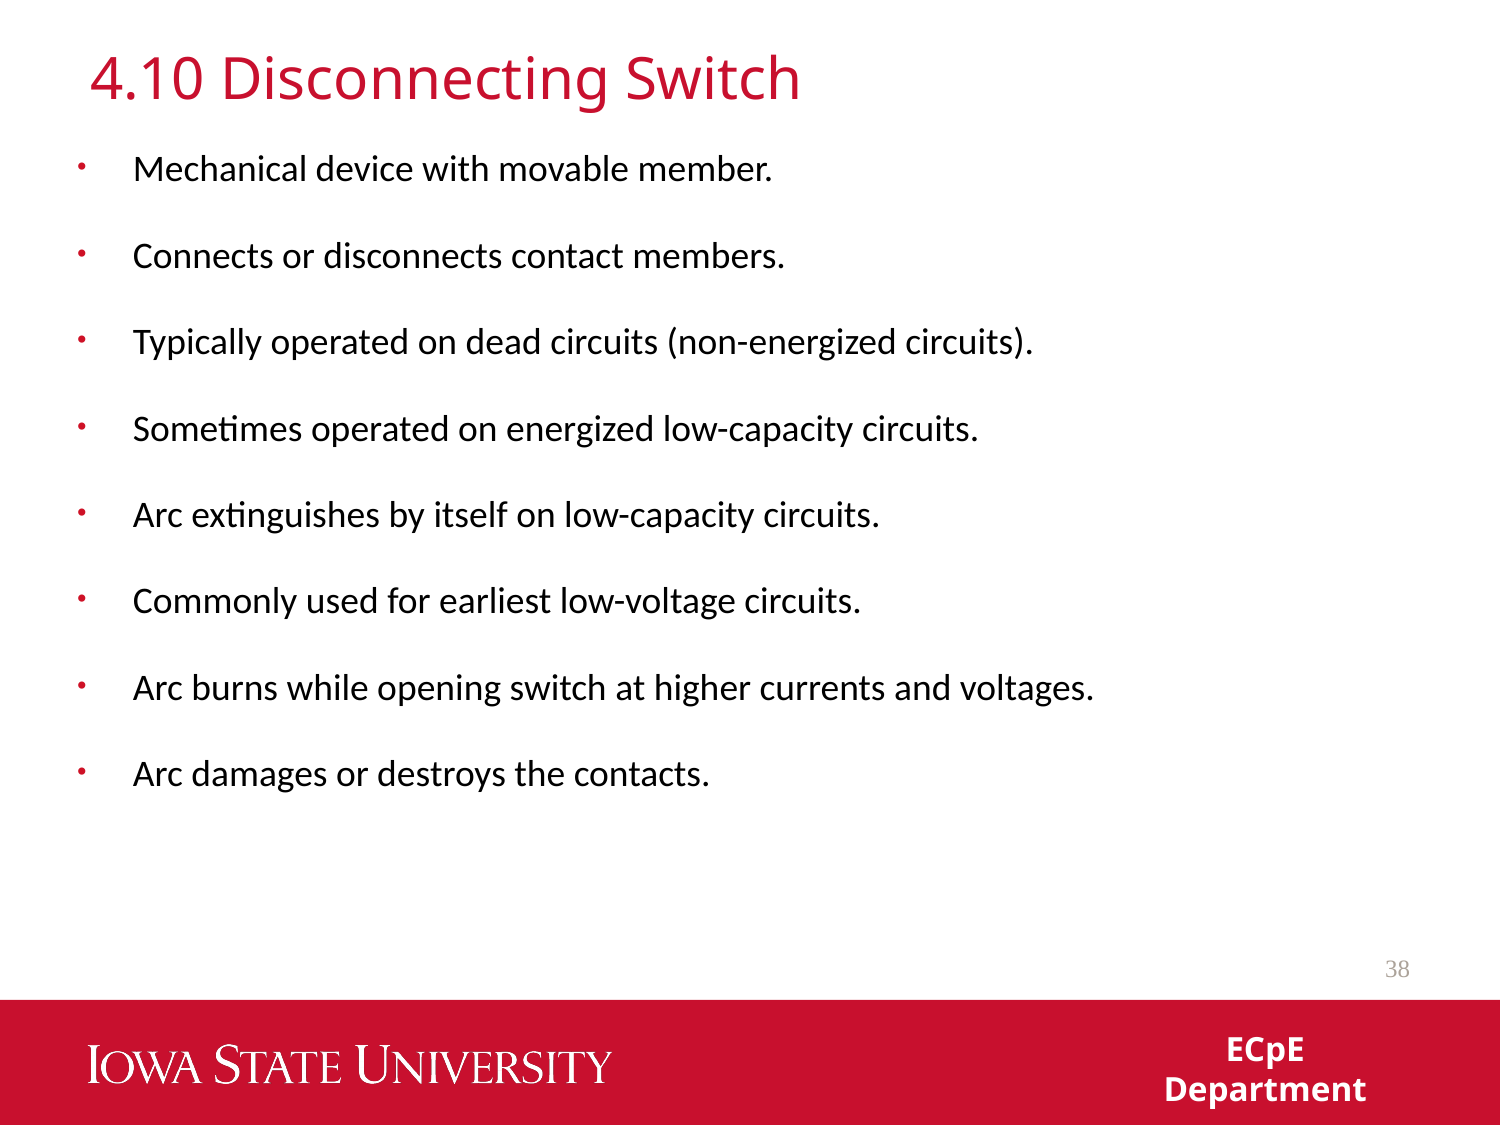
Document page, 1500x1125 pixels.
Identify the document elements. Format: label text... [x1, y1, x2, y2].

picture [87, 1044, 613, 1088]
list Mechanical device with movable member. Connects or disconnects contact members. Typically operated on dead circuits (non-energized circuits). Sometimes operated on energized low-capacity circuits. Arc extinguishes by itself on low-capacity circuits. Commonly used for earliest low-voltage circuits. Arc burns while opening switch at higher currents and voltages. Arc damages or destroys the contacts. [61, 127, 1439, 1024]
title 4.10 Disconnecting Switch [74, 24, 1426, 127]
footer ECpE Department [1105, 1038, 1425, 1099]
slide_number 38 [1074, 937, 1425, 998]
